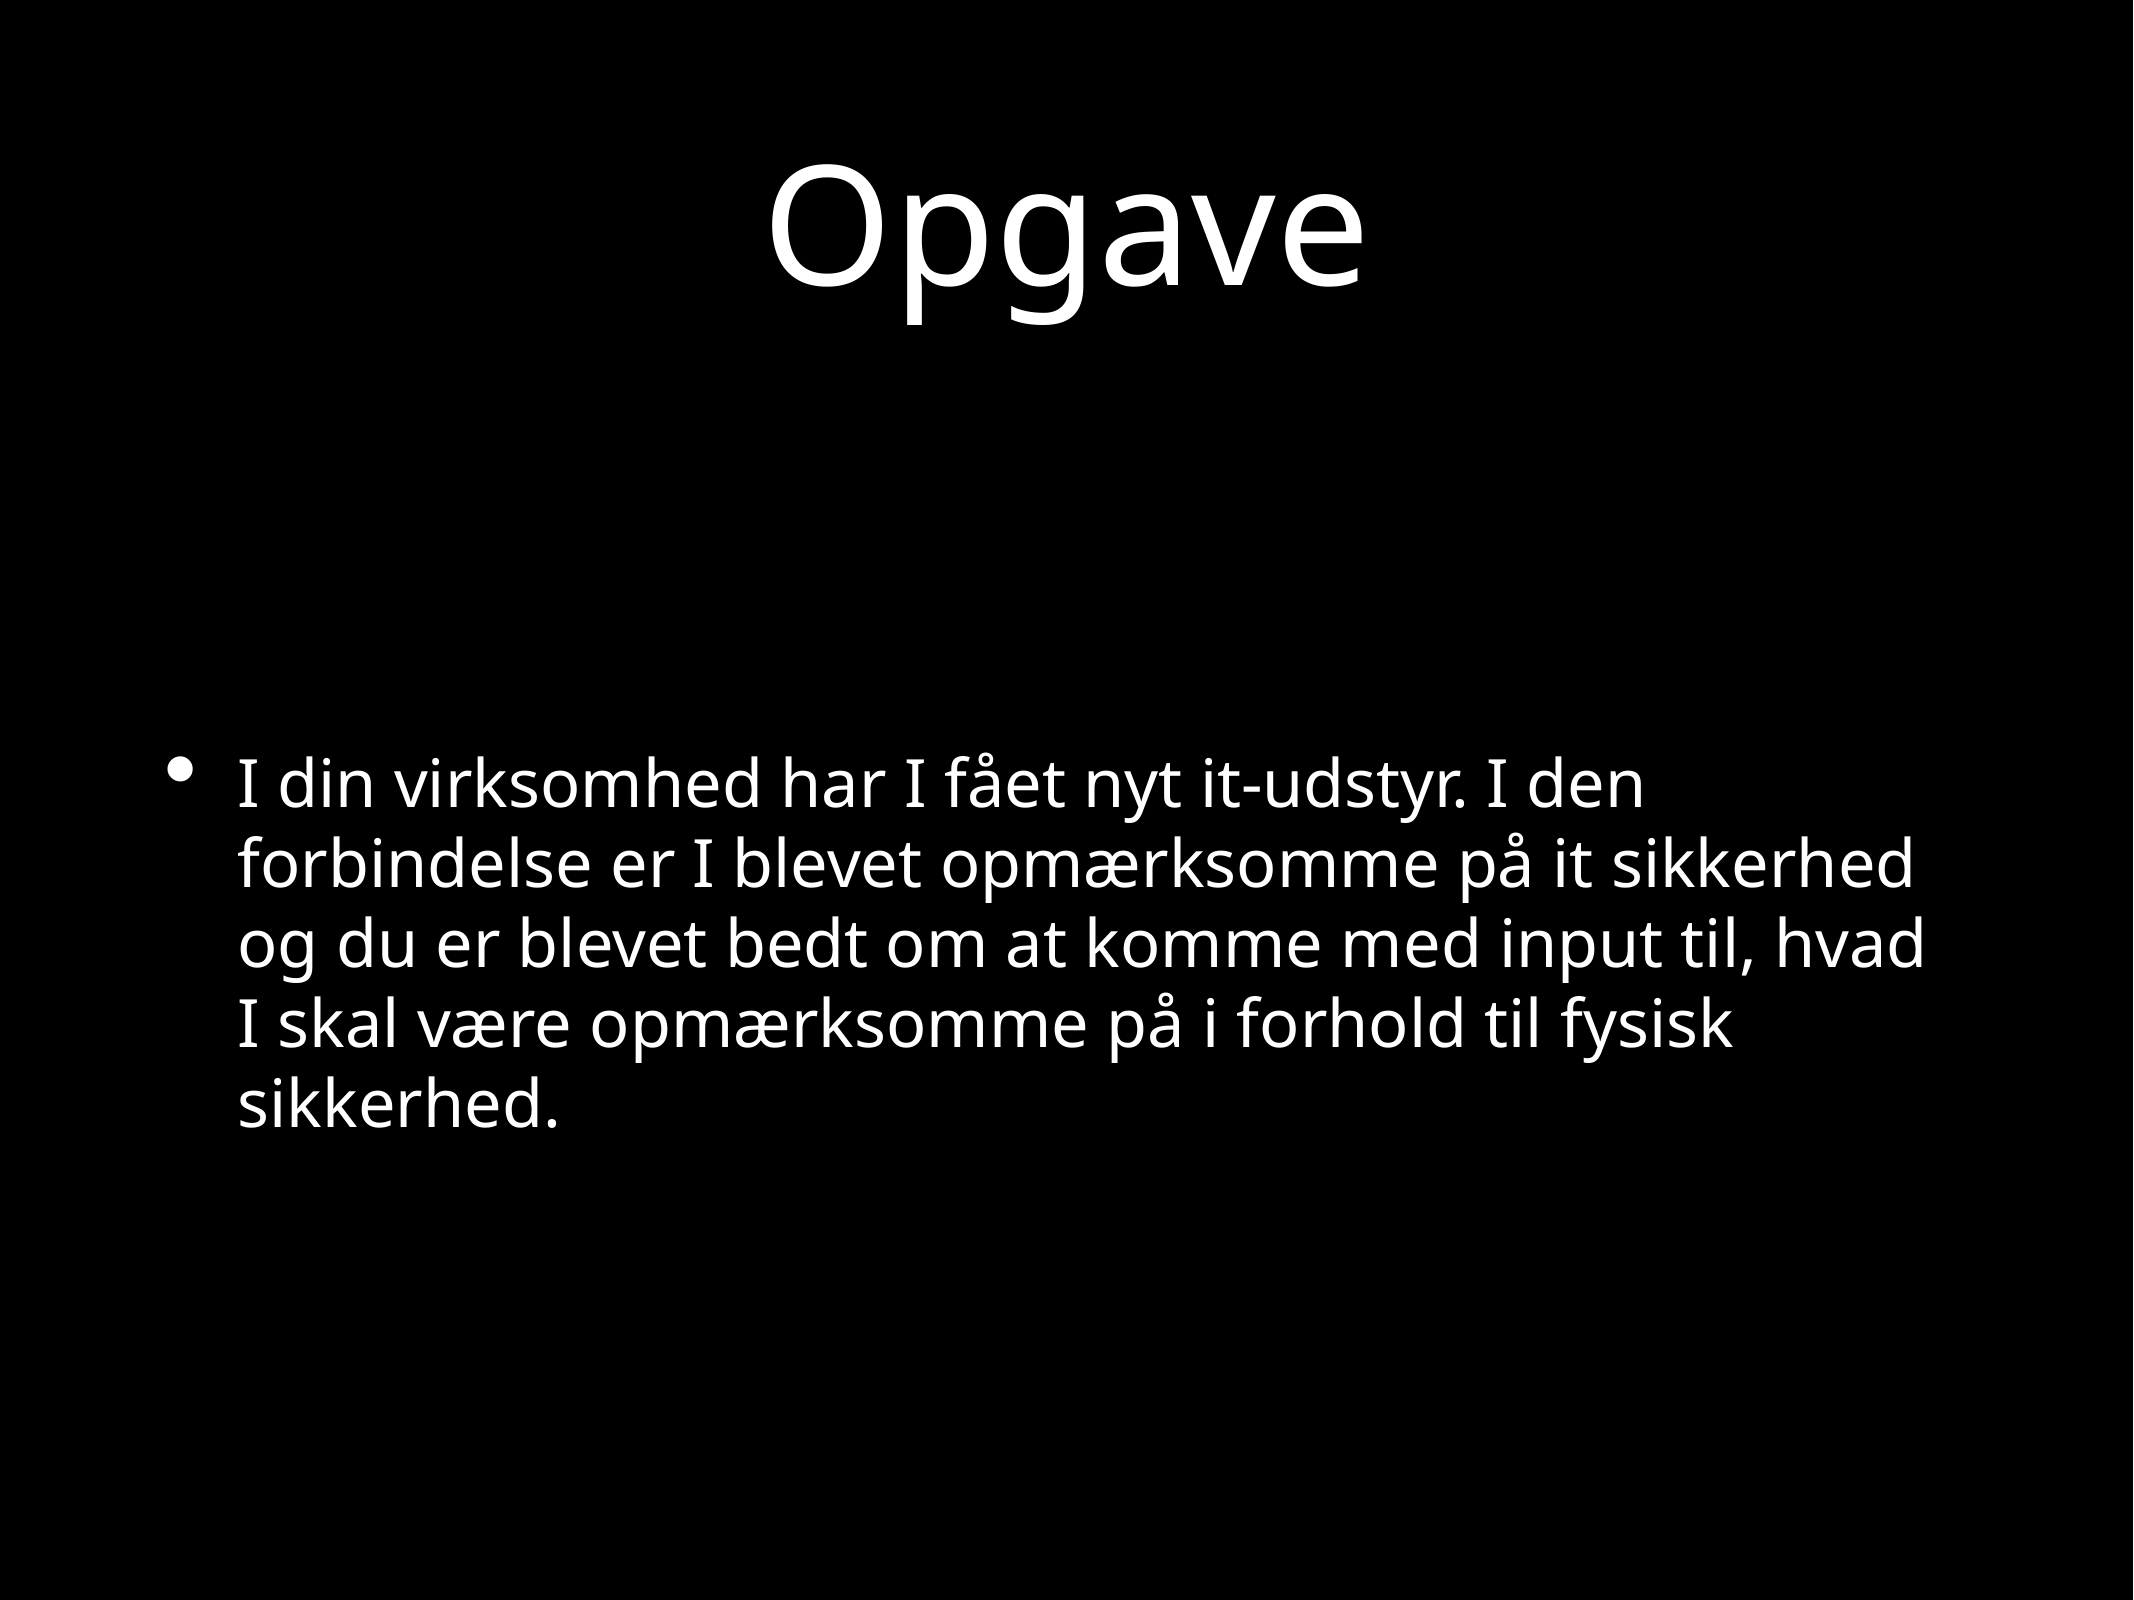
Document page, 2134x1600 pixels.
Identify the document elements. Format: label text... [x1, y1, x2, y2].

title Opgave [155, 41, 1978, 397]
list I din virksomhed har I fået nyt it-udstyr. I den forbindelse er I blevet opmærksomme på it sikkerhed og du er blevet bedt om at komme med input til, hvad I skal være opmærksomme på i forhold til fysisk sikkerhed. [155, 424, 1978, 1457]
